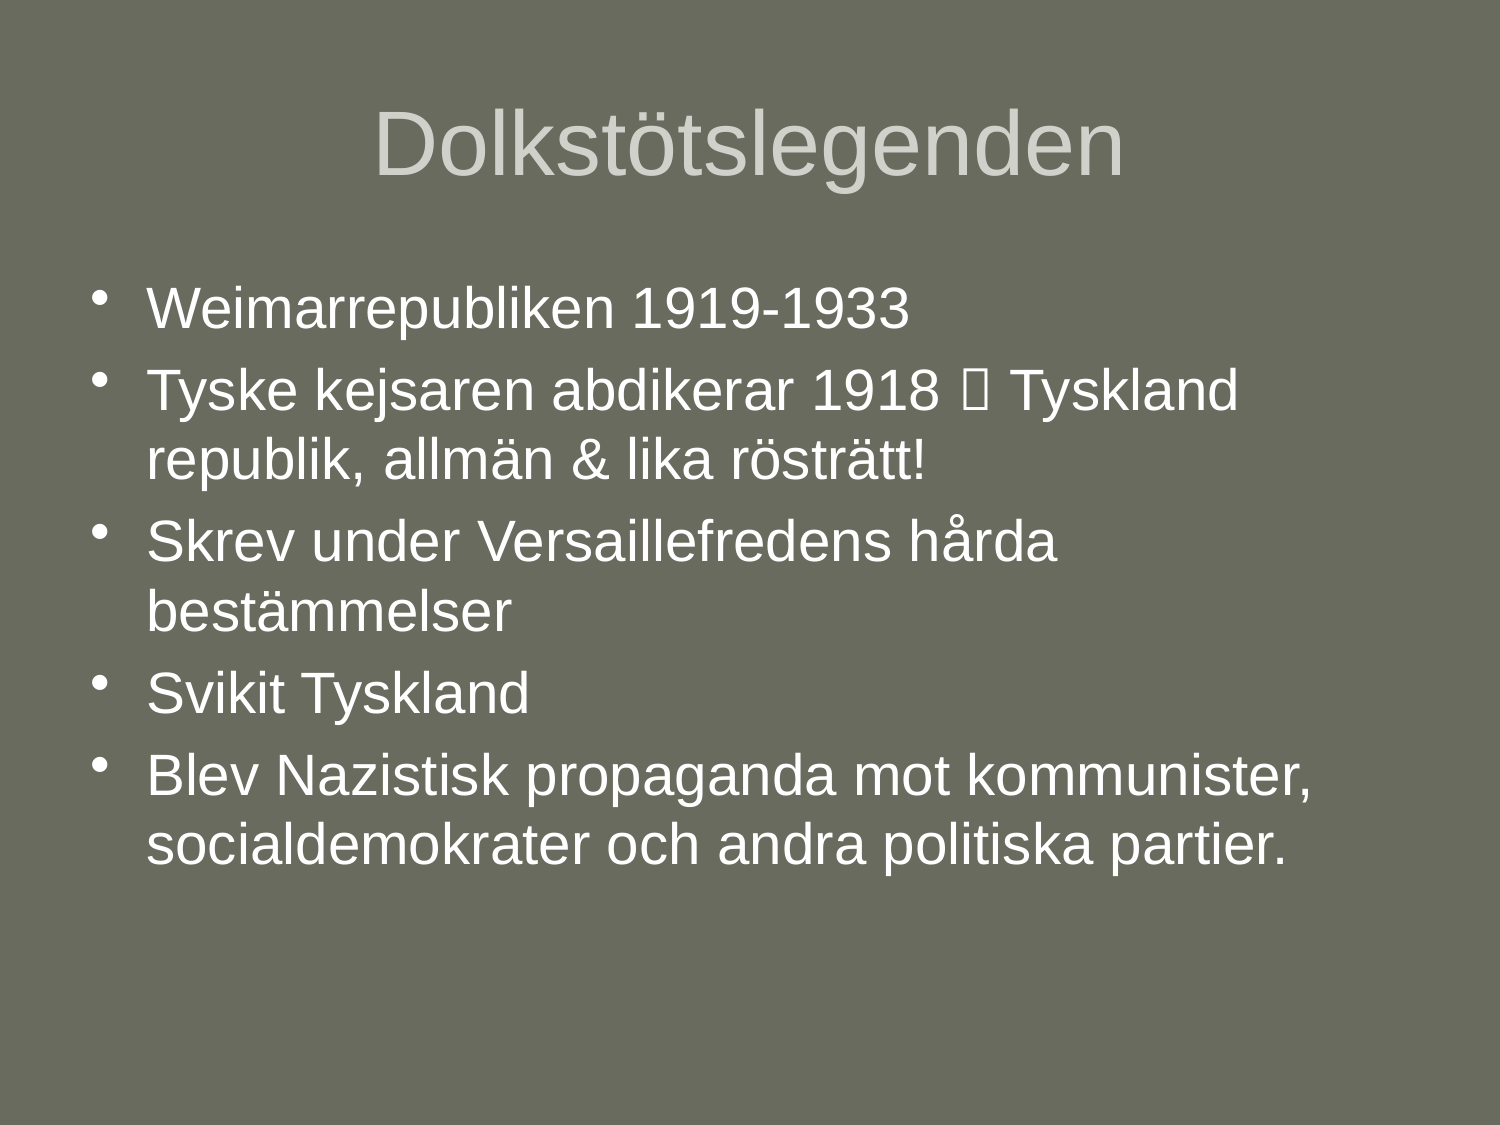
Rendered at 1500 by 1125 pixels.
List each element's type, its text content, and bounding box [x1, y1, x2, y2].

title Dolkstötslegenden [74, 44, 1426, 233]
list Weimarrepubliken 1919-1933 Tyske kejsaren abdikerar 1918  Tyskland republik, allmän & lika rösträtt! Skrev under Versaillefredens hårda bestämmelser Svikit Tyskland Blev Nazistisk propaganda mot kommunister, socialdemokrater och andra politiska partier. [74, 262, 1426, 1006]
